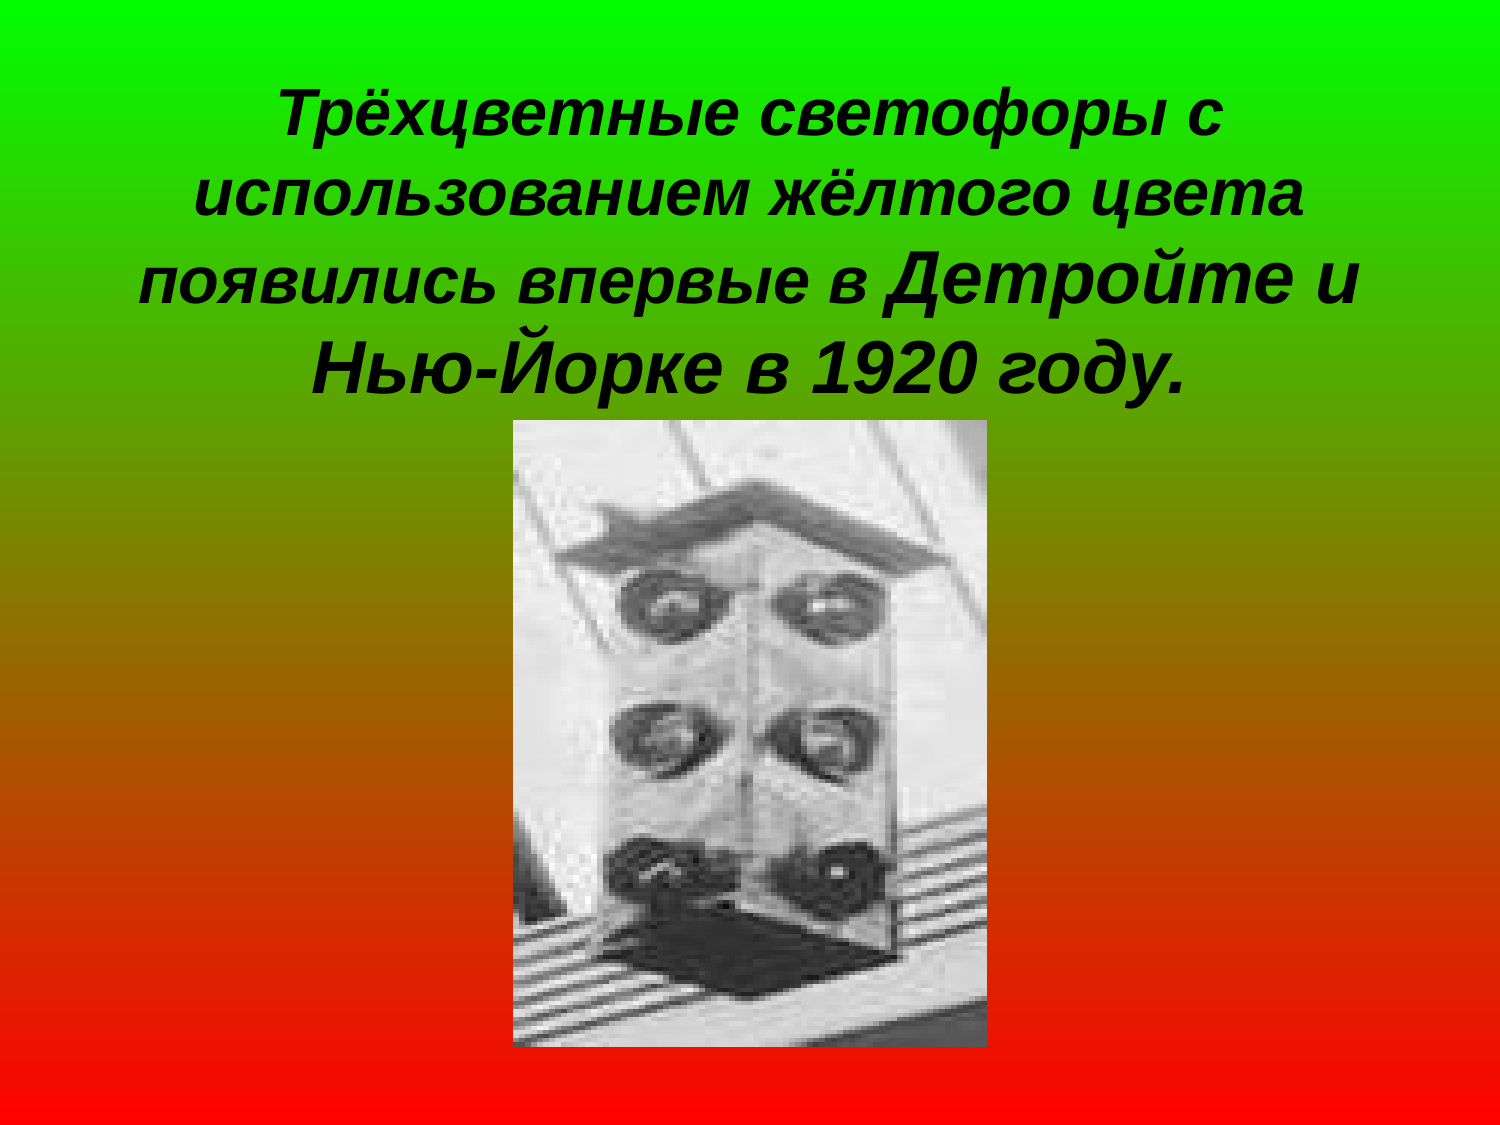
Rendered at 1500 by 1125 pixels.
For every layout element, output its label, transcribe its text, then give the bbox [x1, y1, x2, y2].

title Трёхцветные светофоры с использованием жёлтого цвета появились впервые в Детройте и Нью-Йорке в 1920 году. [74, 44, 1426, 433]
picture [513, 420, 987, 1048]
